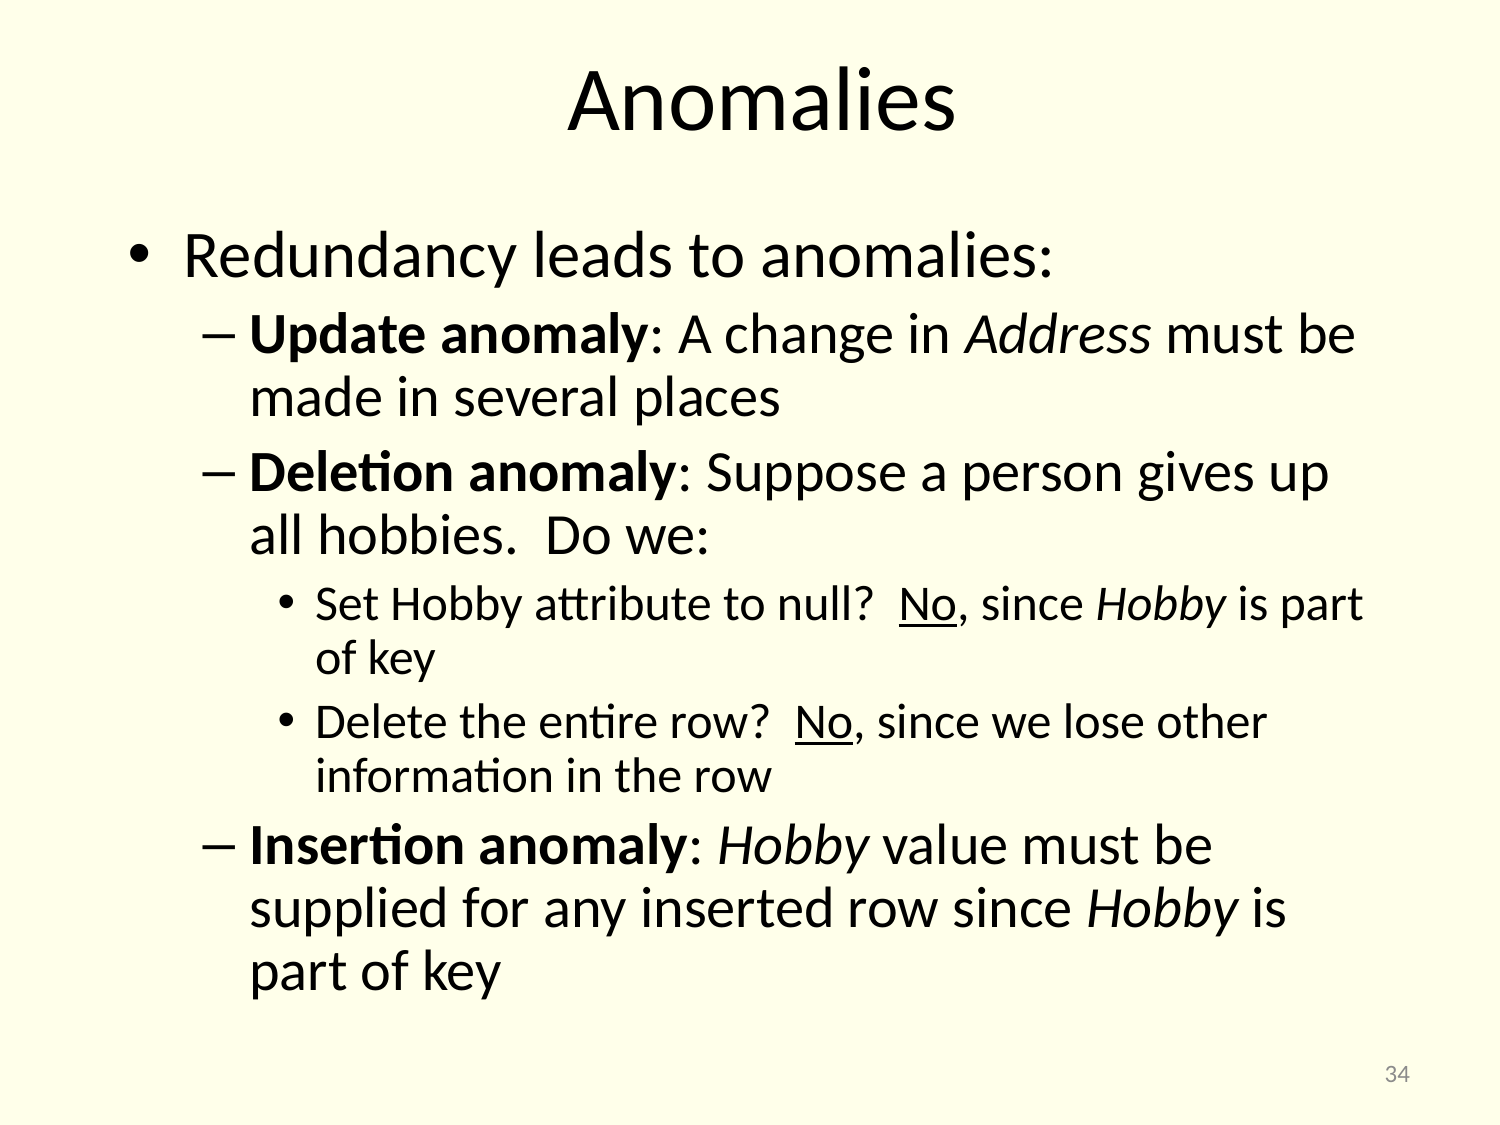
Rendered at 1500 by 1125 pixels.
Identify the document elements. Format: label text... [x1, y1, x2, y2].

list Redundancy leads to anomalies: Update anomaly: A change in Address must be made in several places Deletion anomaly: Suppose a person gives up all hobbies. Do we: Set Hobby attribute to null? No, since Hobby is part of key Delete the entire row? No, since we lose other information in the row Insertion anomaly: Hobby value must be supplied for any inserted row since Hobby is part of key [112, 212, 1400, 1050]
title Anomalies [125, 0, 1400, 188]
slide_number 34 [1074, 1042, 1425, 1103]
